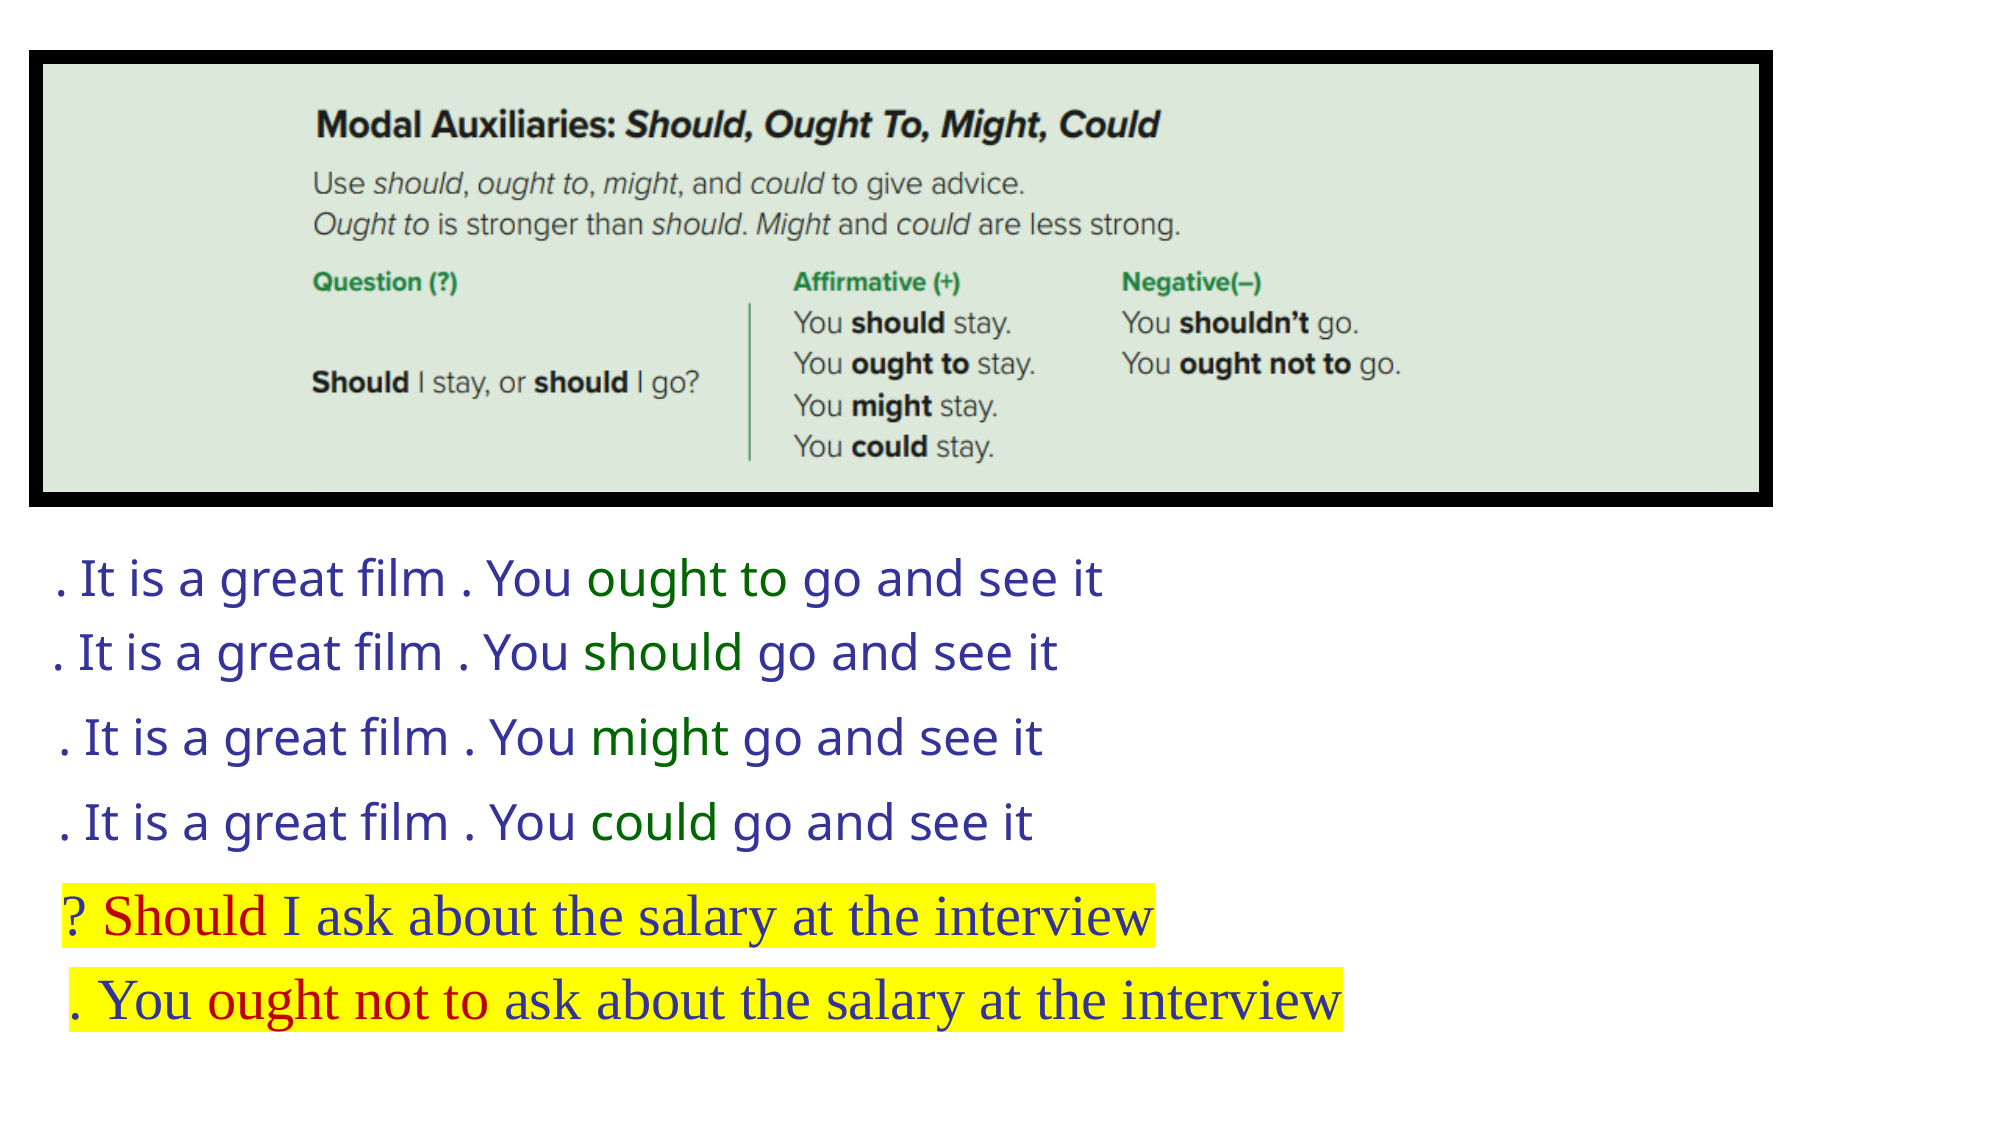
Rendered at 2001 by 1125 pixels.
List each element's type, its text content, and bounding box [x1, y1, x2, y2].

text_box You ought not to ask about the salary at the interview . [54, 953, 1770, 1039]
text_box It is a great film . You ought to go and see it . [39, 538, 1755, 614]
text_box It is a great film . You should go and see it . [36, 613, 1753, 688]
text_box It is a great film . You might go and see it . [43, 698, 1759, 773]
picture [43, 64, 1759, 493]
text_box It is a great film . You could go and see it . [43, 783, 1759, 859]
text_box Should I ask about the salary at the interview ? [47, 869, 1763, 954]
